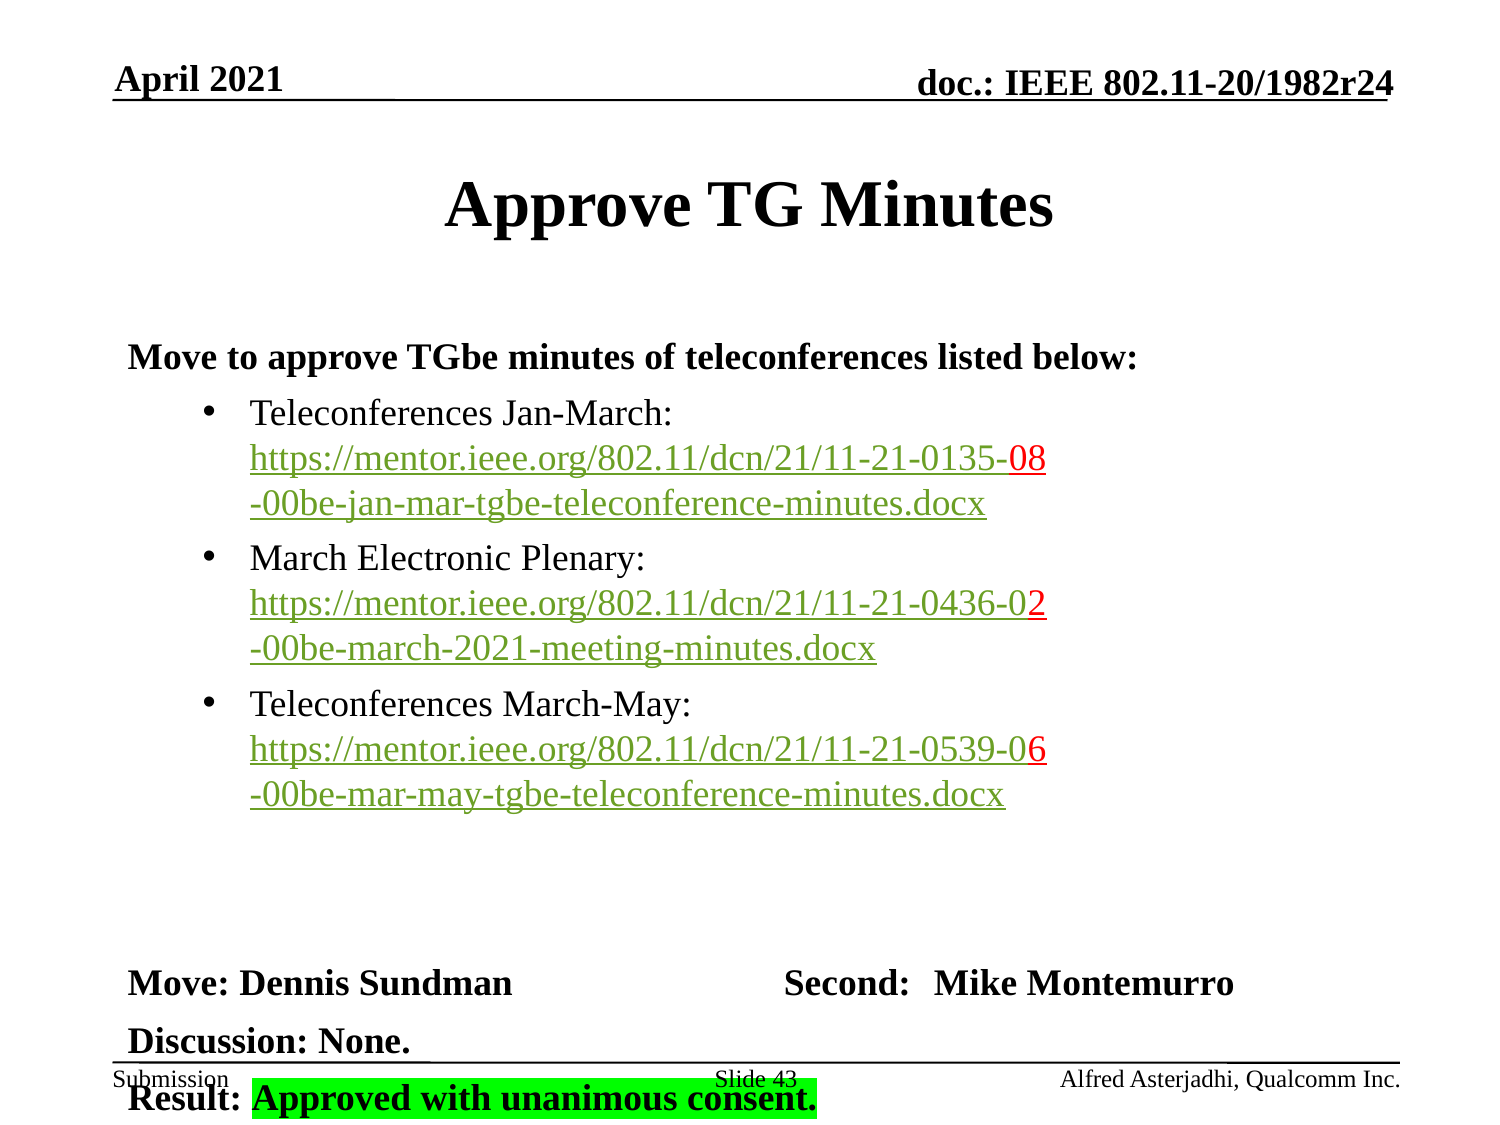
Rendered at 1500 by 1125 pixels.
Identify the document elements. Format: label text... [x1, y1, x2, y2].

slide_number Slide 43 [712, 1061, 800, 1123]
list Move to approve TGbe minutes of teleconferences listed below: Teleconferences Jan-March: https://mentor.ieee.org/802.11/dcn/21/11-21-0135-08-00be-jan-mar-tgbe-teleconference-minutes.docx March Electronic Plenary: https://mentor.ieee.org/802.11/dcn/21/11-21-0436-02-00be-march-2021-meeting-minutes.docx Teleconferences March-May: https://mentor.ieee.org/802.11/dcn/21/11-21-0539-06-00be-mar-may-tgbe-teleconference-minutes.docx Move: Dennis Sundman Second: Mike Montemurro Discussion: None. Result: Approved with unanimous consent. [112, 324, 1388, 1000]
title Approve TG Minutes [112, 112, 1388, 288]
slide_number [114, 54, 423, 100]
footer Alfred Asterjadhi, Qualcomm Inc. [878, 1061, 1402, 1093]
